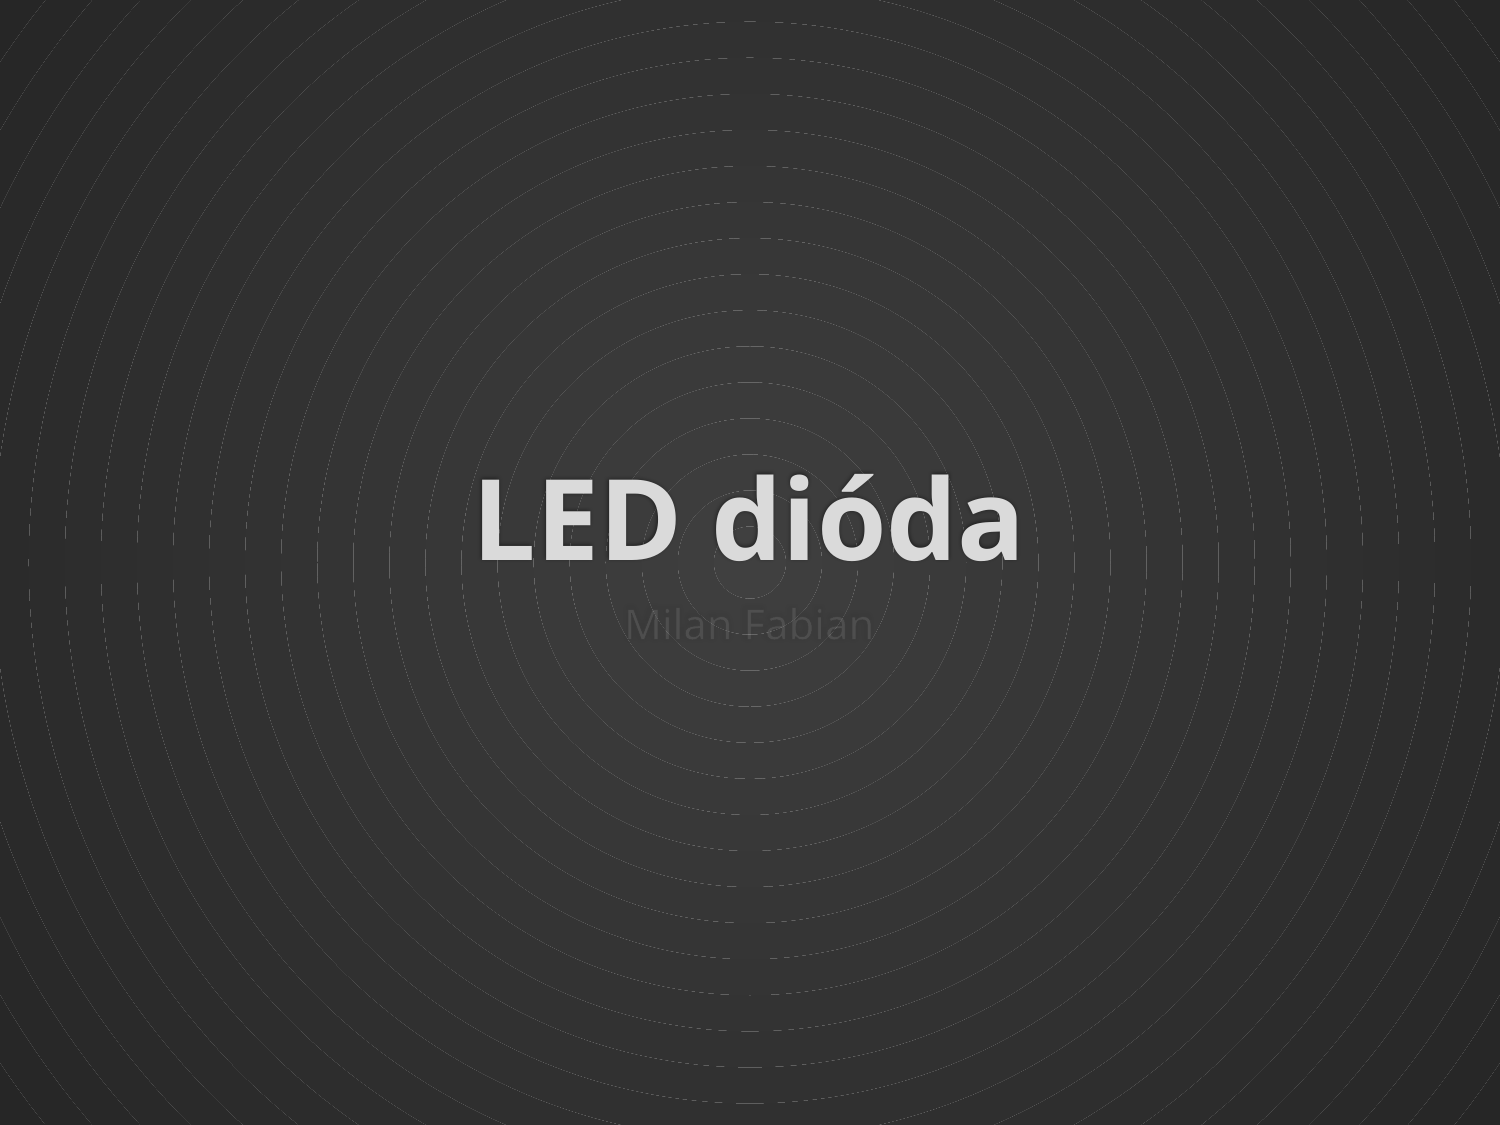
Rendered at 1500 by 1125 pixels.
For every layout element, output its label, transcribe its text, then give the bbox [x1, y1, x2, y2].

title LED dióda [168, 290, 1331, 587]
subtitle Milan Fabian [168, 590, 1331, 763]
